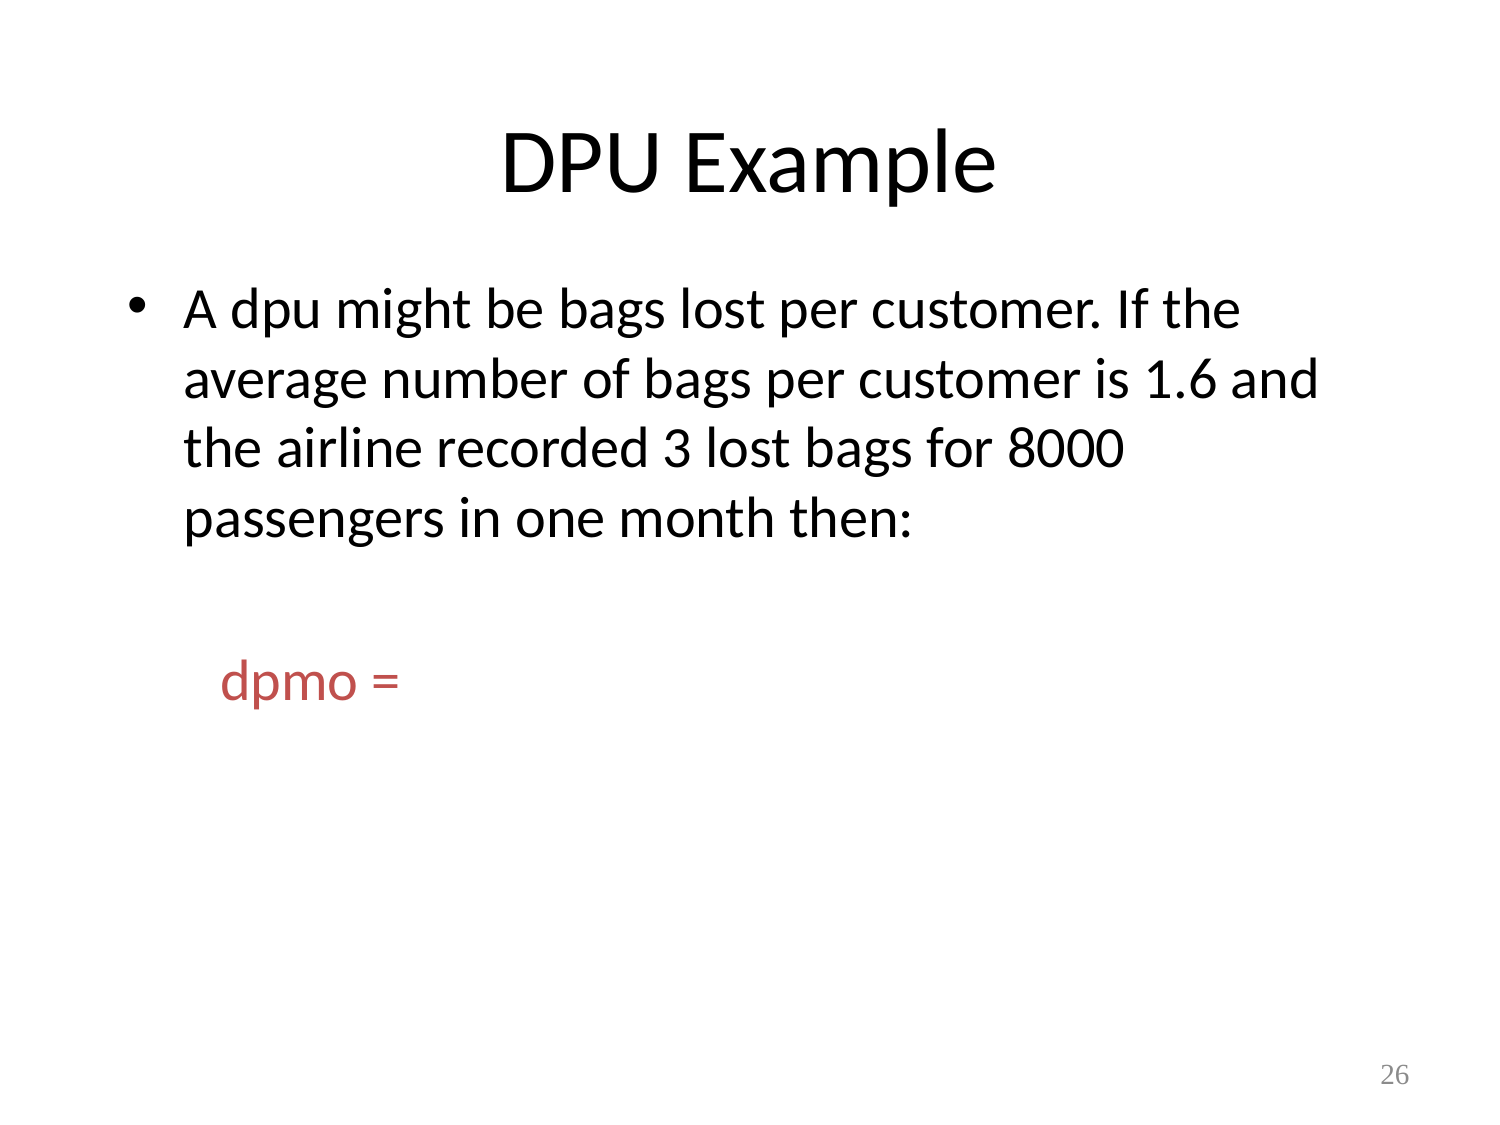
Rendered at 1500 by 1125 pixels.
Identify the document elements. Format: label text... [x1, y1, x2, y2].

title DPU Example [112, 62, 1388, 250]
slide_number 26 [1074, 1042, 1425, 1103]
